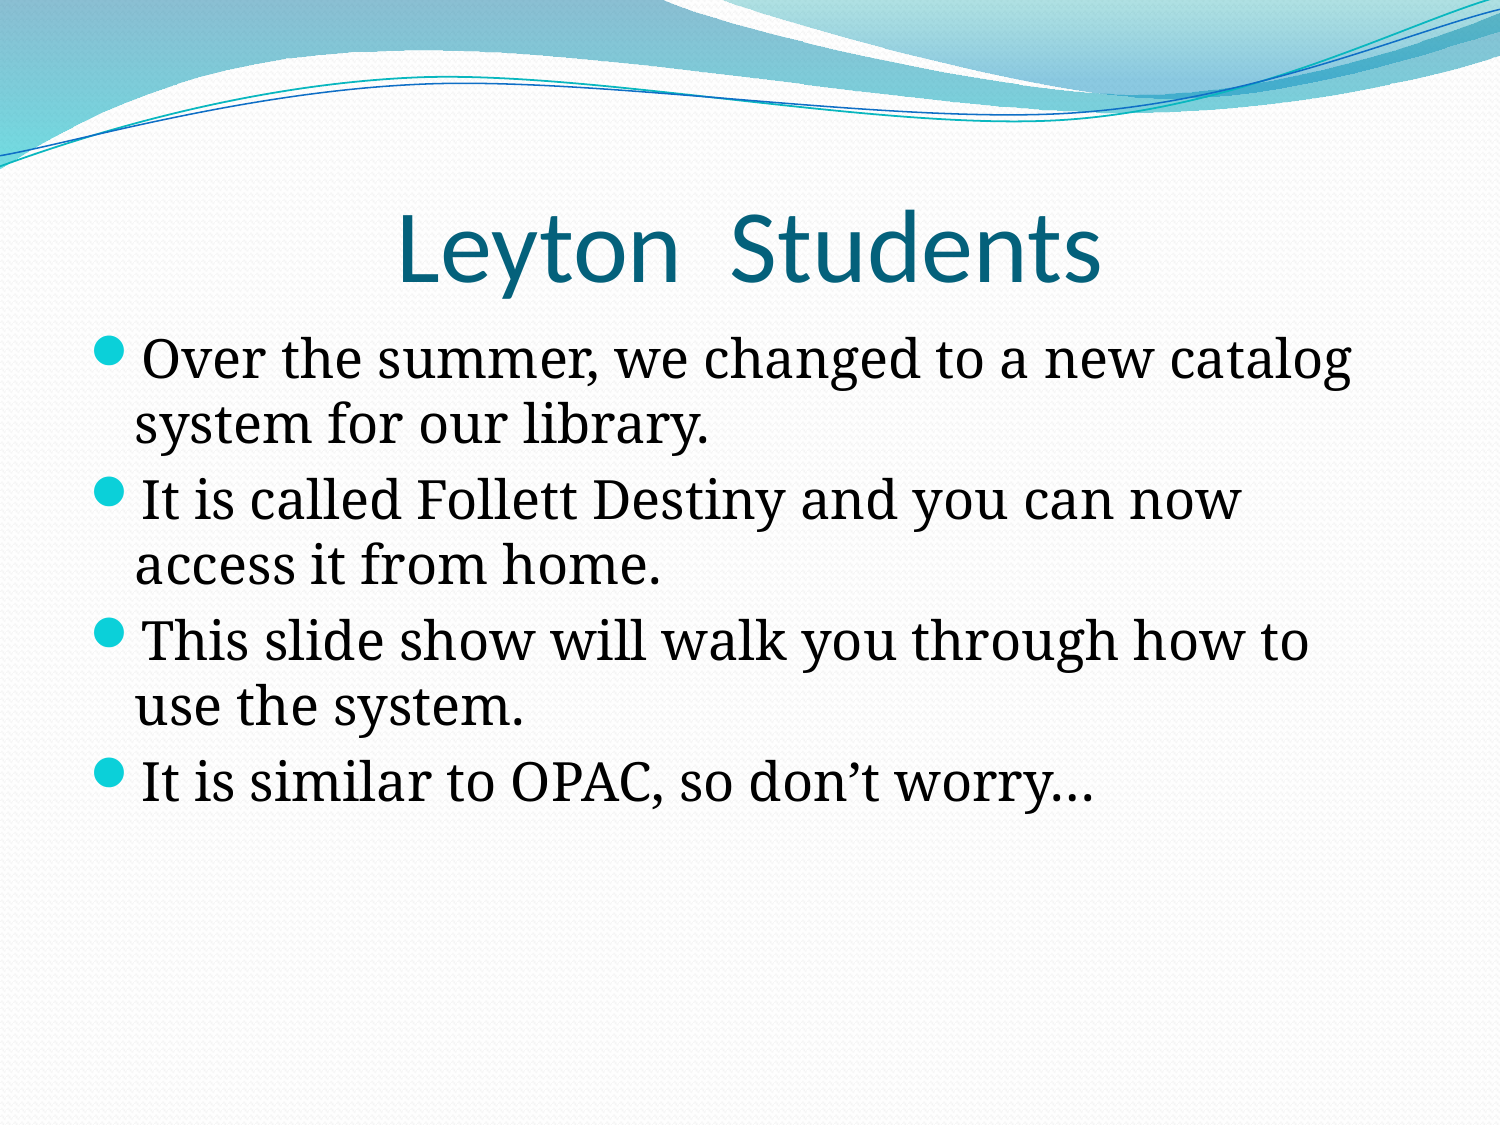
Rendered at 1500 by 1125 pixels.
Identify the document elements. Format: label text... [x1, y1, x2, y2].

title Leyton Students [75, 115, 1425, 303]
list Over the summer, we changed to a new catalog system for our library. It is called Follett Destiny and you can now access it from home. This slide show will walk you through how to use the system. It is similar to OPAC, so don’t worry… [75, 317, 1425, 1038]
